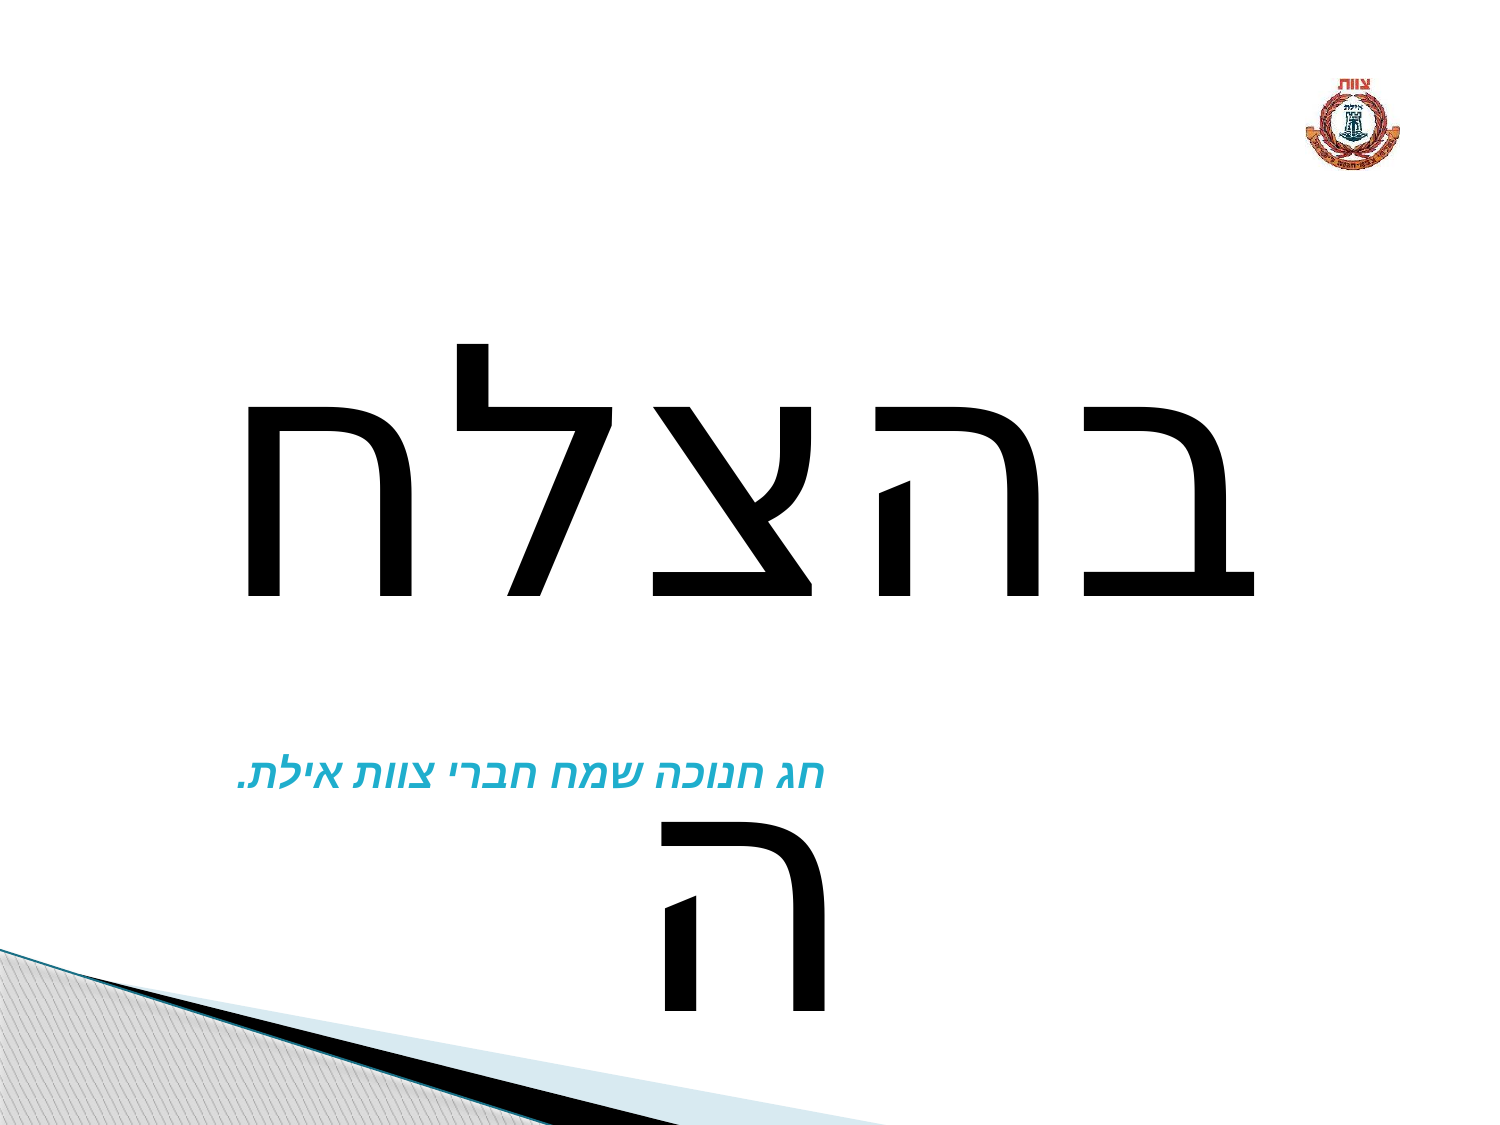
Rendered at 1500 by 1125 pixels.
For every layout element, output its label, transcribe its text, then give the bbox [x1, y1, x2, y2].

text_box בהצלחה [159, 243, 1329, 1089]
text_box חג חנוכה שמח חברי צוות אילת. [147, 739, 916, 805]
picture [1304, 77, 1400, 172]
